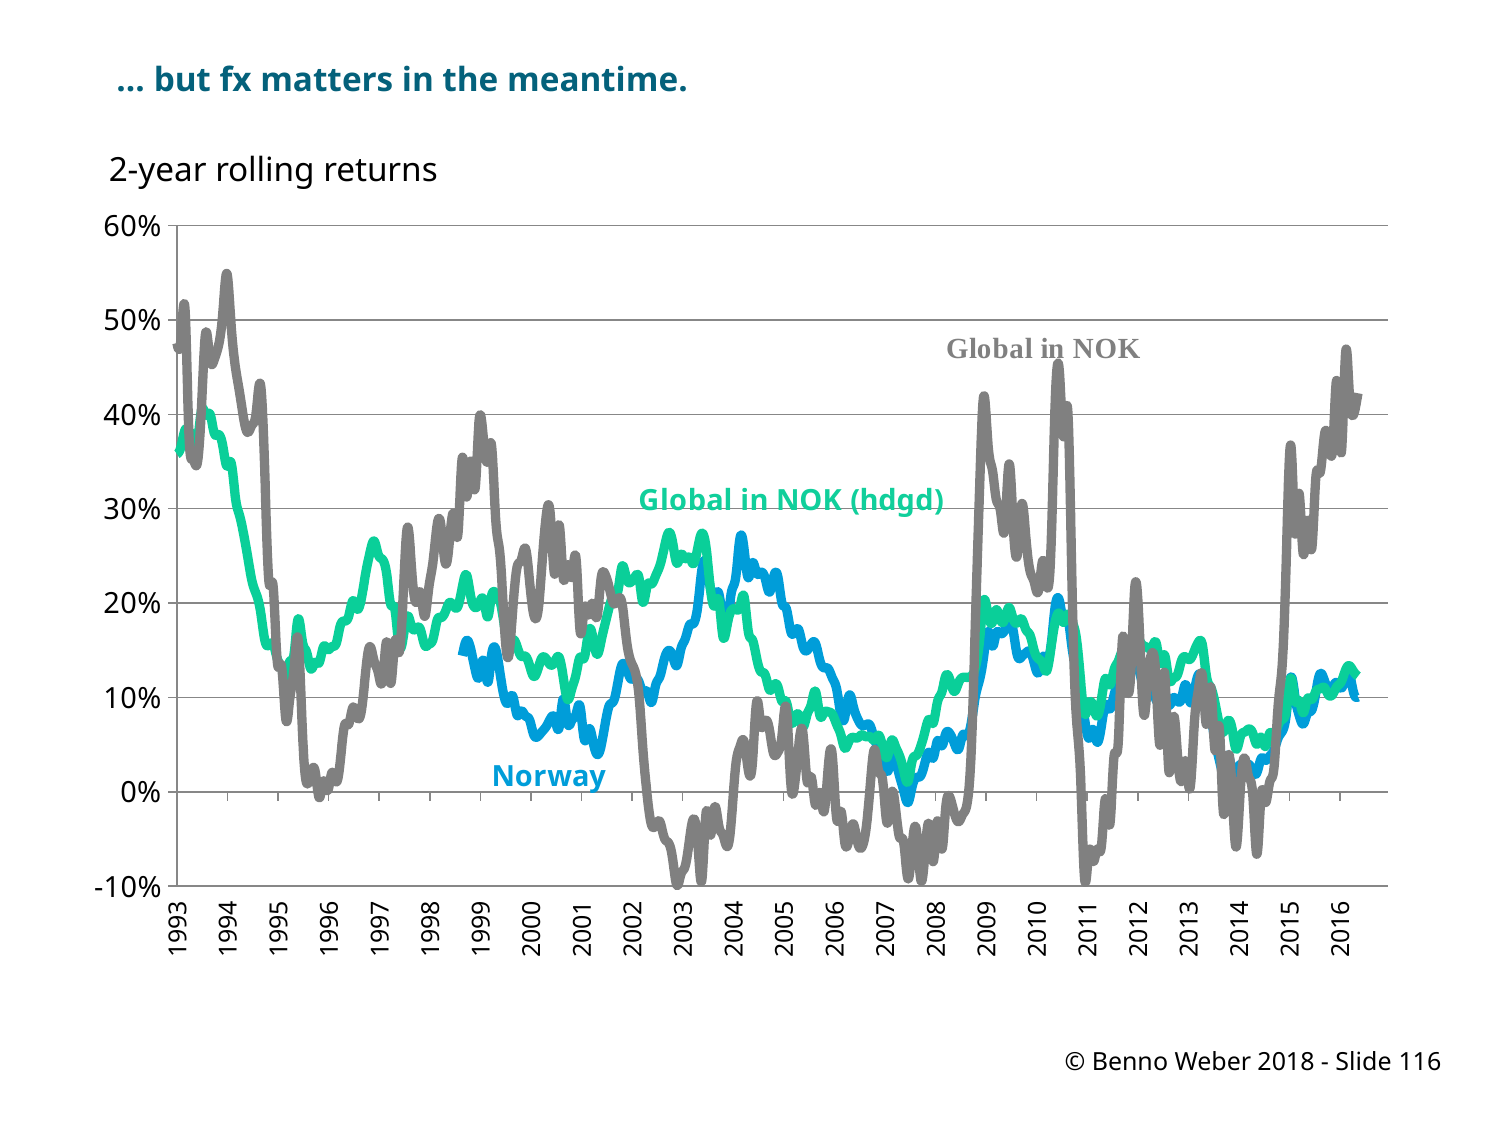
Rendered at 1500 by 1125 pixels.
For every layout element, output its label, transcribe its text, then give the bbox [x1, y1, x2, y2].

text_box 2-year rolling returns [93, 140, 582, 196]
chart [93, 203, 1444, 972]
title … but fx matters in the meantime. [104, 46, 1445, 116]
